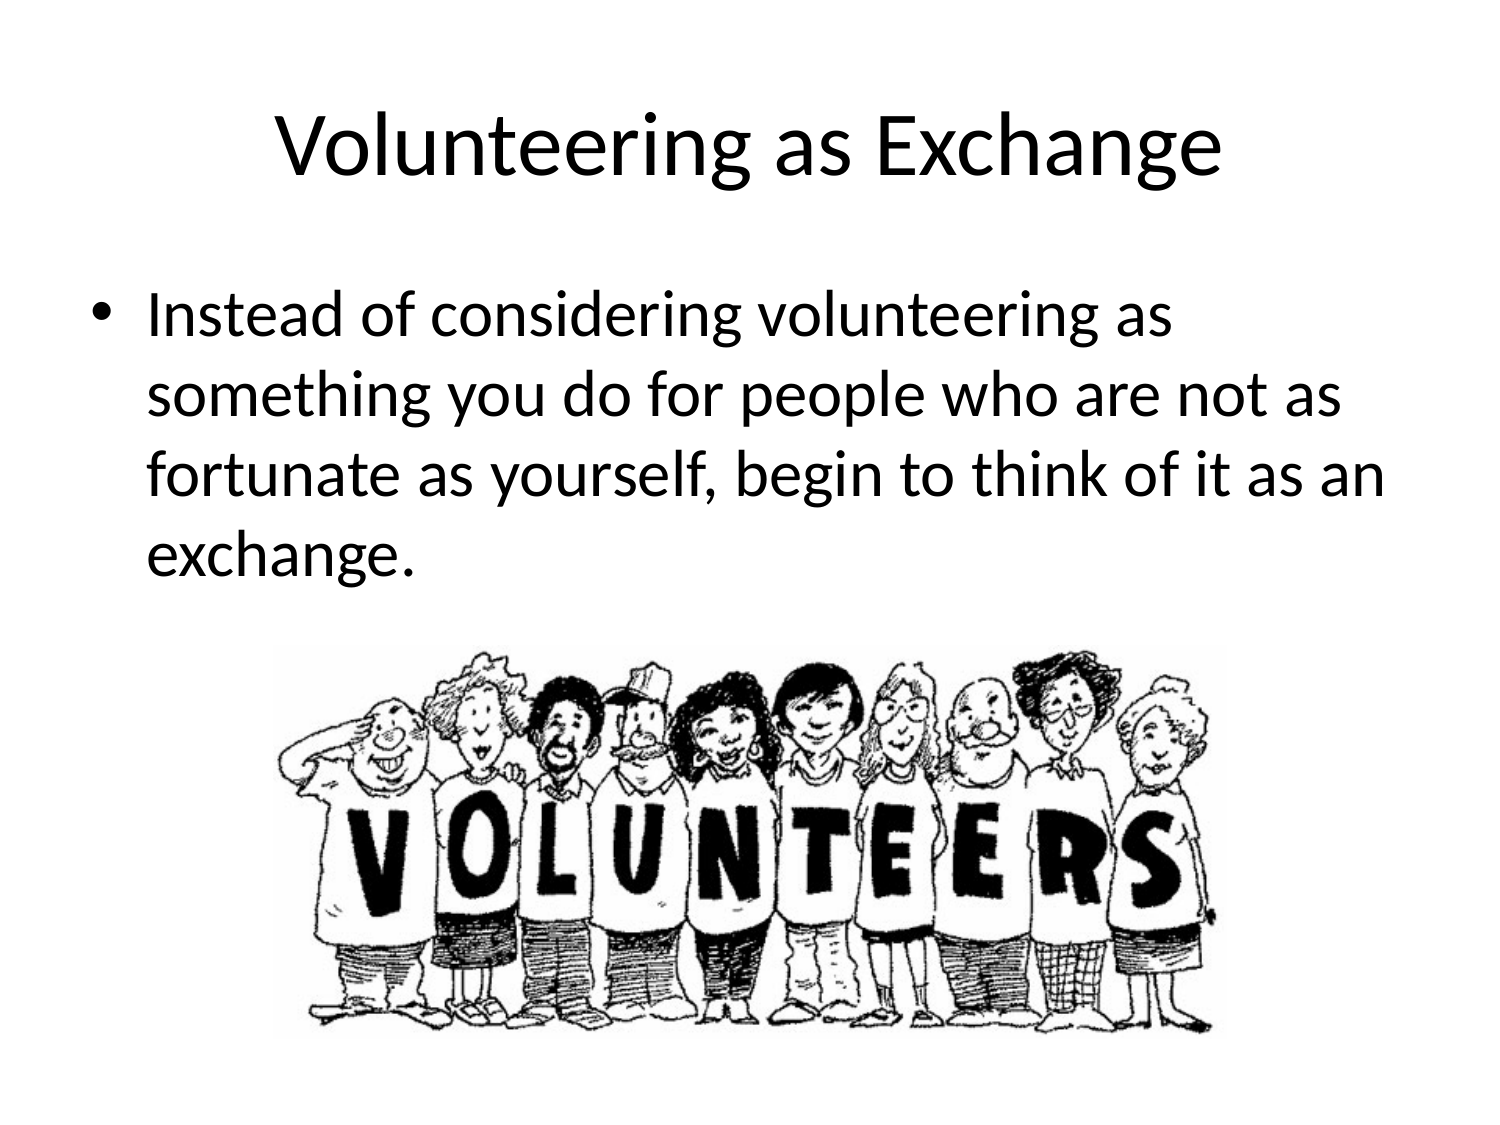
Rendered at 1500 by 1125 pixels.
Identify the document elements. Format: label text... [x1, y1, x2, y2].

list Instead of considering volunteering as something you do for people who are not as fortunate as yourself, begin to think of it as an exchange. [75, 262, 1425, 1005]
picture [273, 644, 1227, 1040]
title Volunteering as Exchange [75, 45, 1425, 233]
